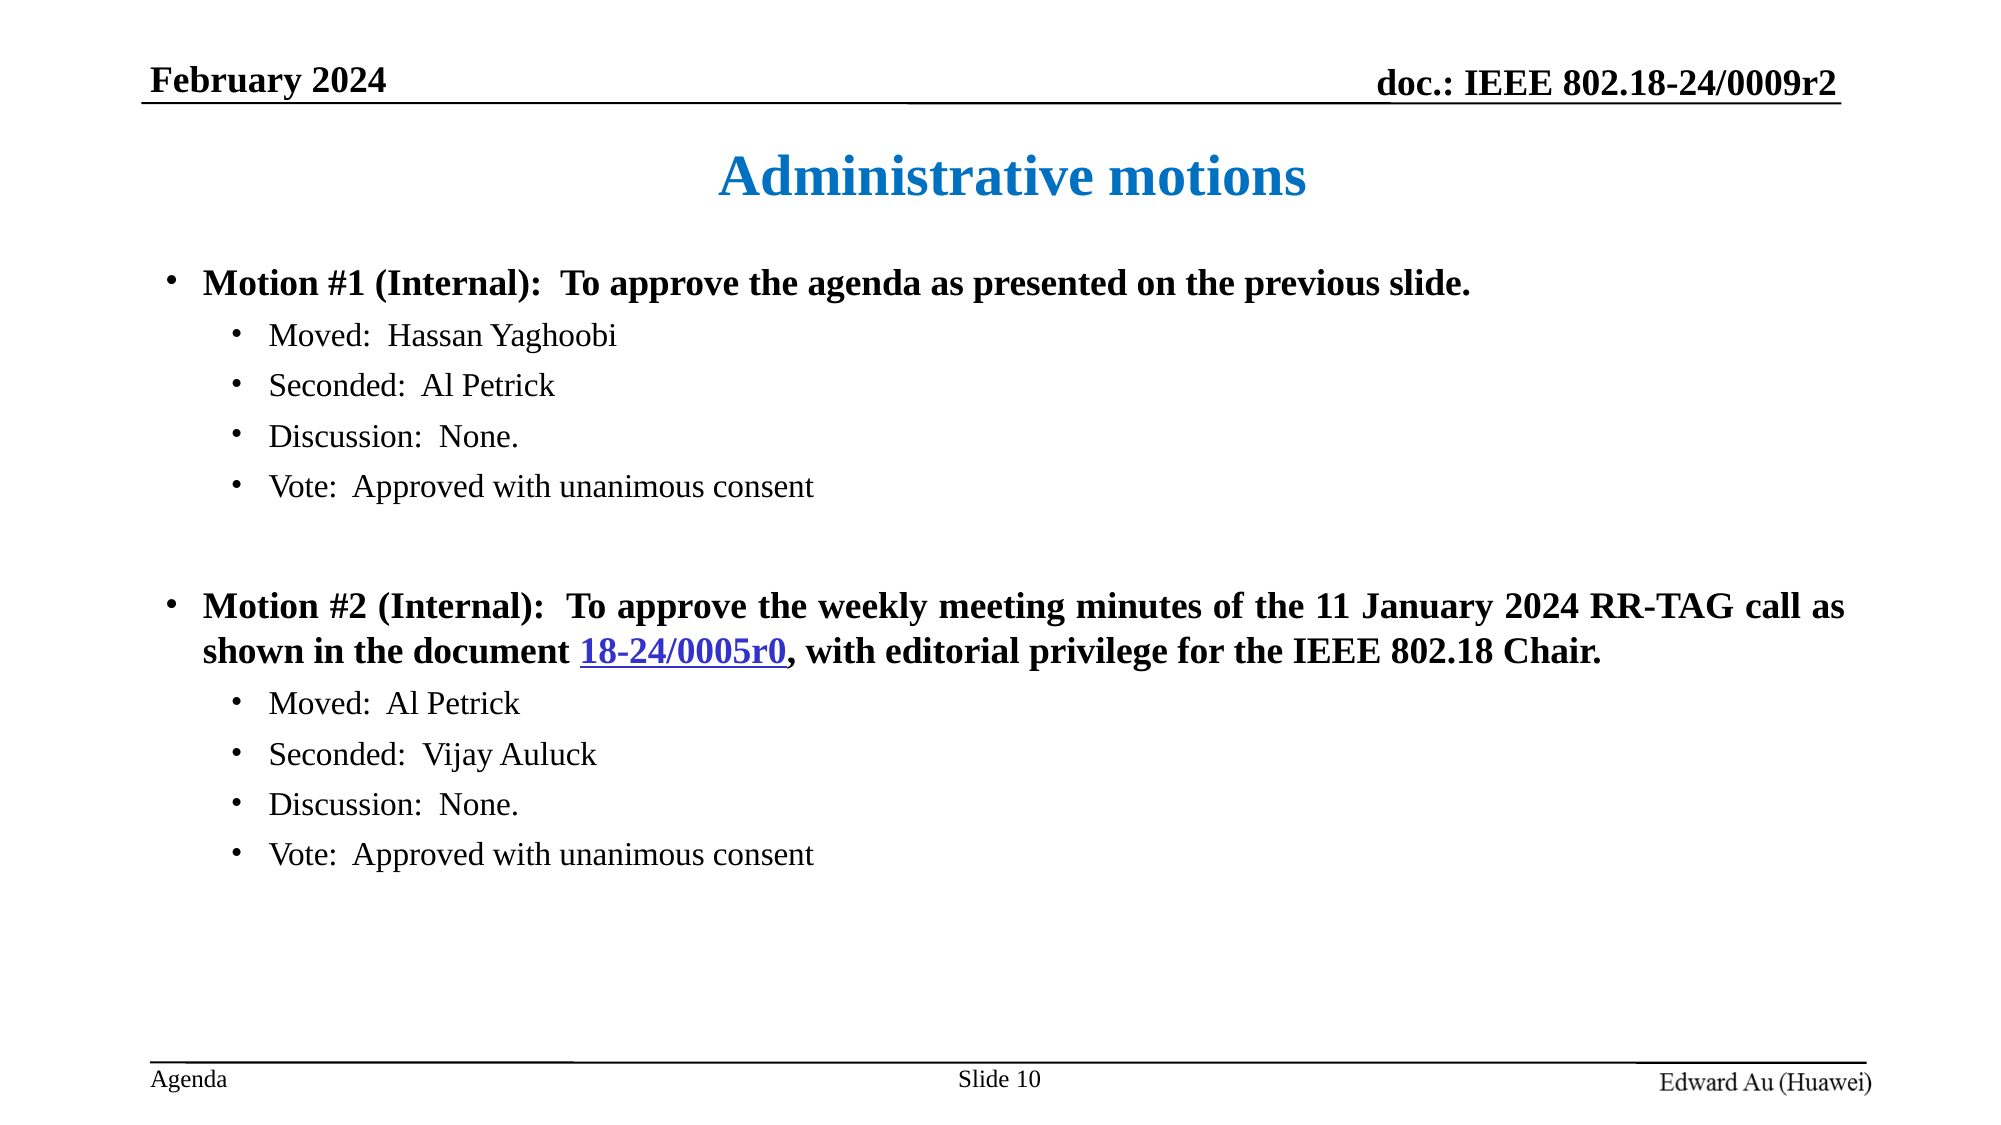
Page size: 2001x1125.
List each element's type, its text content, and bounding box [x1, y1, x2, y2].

picture [1174, 1058, 1887, 1113]
slide_number Slide 10 [933, 1061, 1067, 1123]
title Administrative motions [162, 99, 1864, 246]
list Motion #1 (Internal): To approve the agenda as presented on the previous slide. Moved: Hassan Yaghoobi Seconded: Al Petrick Discussion: None. Vote: Approved with unanimous consent Motion #2 (Internal): To approve the weekly meeting minutes of the 11 January 2024 RR-TAG call as shown in the document 18-24/0005r0, with editorial privilege for the IEEE 802.18 Chair. Moved: Al Petrick Seconded: Vijay Auluck Discussion: None. Vote: Approved with unanimous consent [149, 250, 1882, 926]
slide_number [149, 54, 651, 101]
